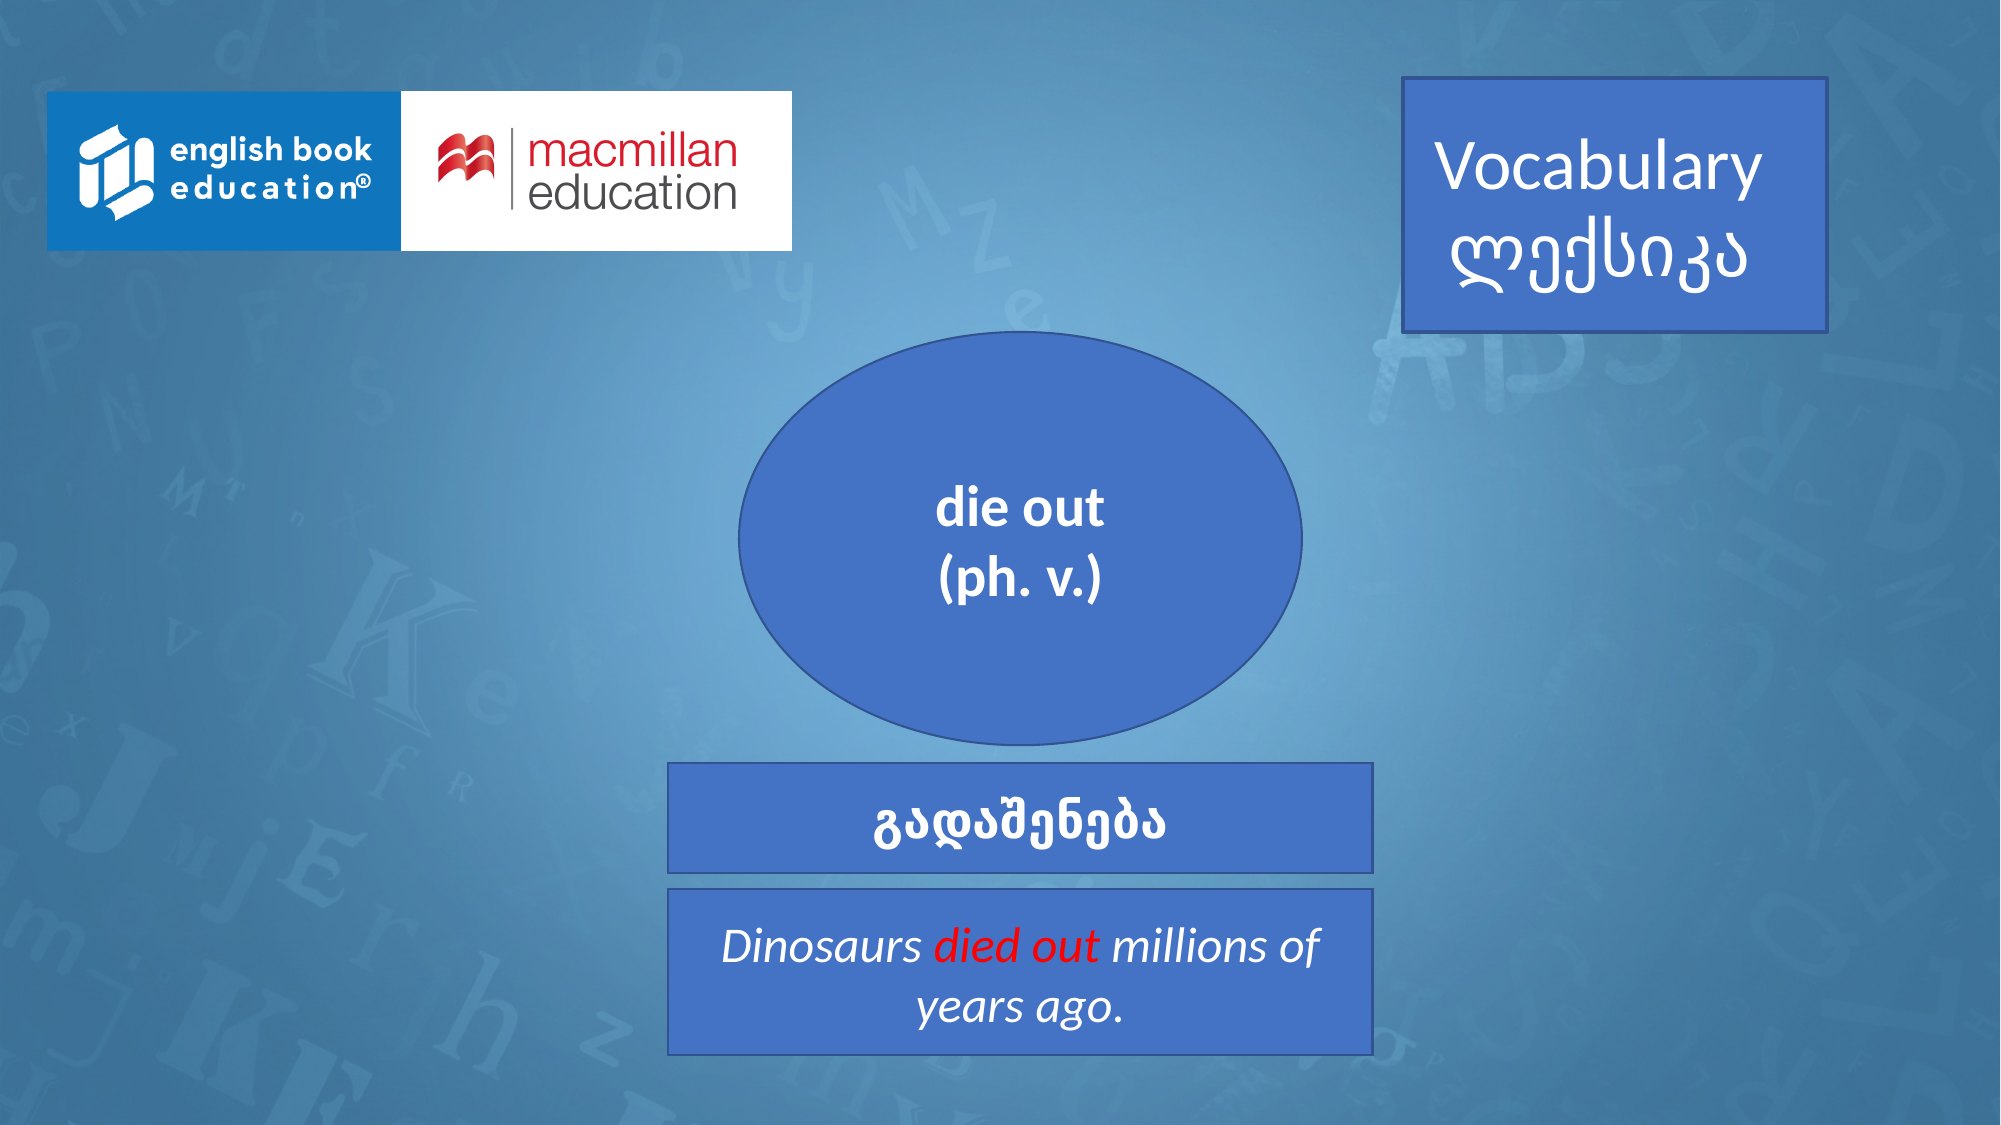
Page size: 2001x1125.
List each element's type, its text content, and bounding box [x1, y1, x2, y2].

text_box Dinosaurs died out millions of years ago. [668, 889, 1373, 1056]
text_box [1401, 76, 1829, 334]
picture [0, 0, 2001, 1125]
text_box die out (ph. v.) [739, 331, 1302, 746]
text_box გადაშენება [668, 763, 1373, 874]
text_box Vocabulary ლექსიკა [1372, 108, 1827, 299]
